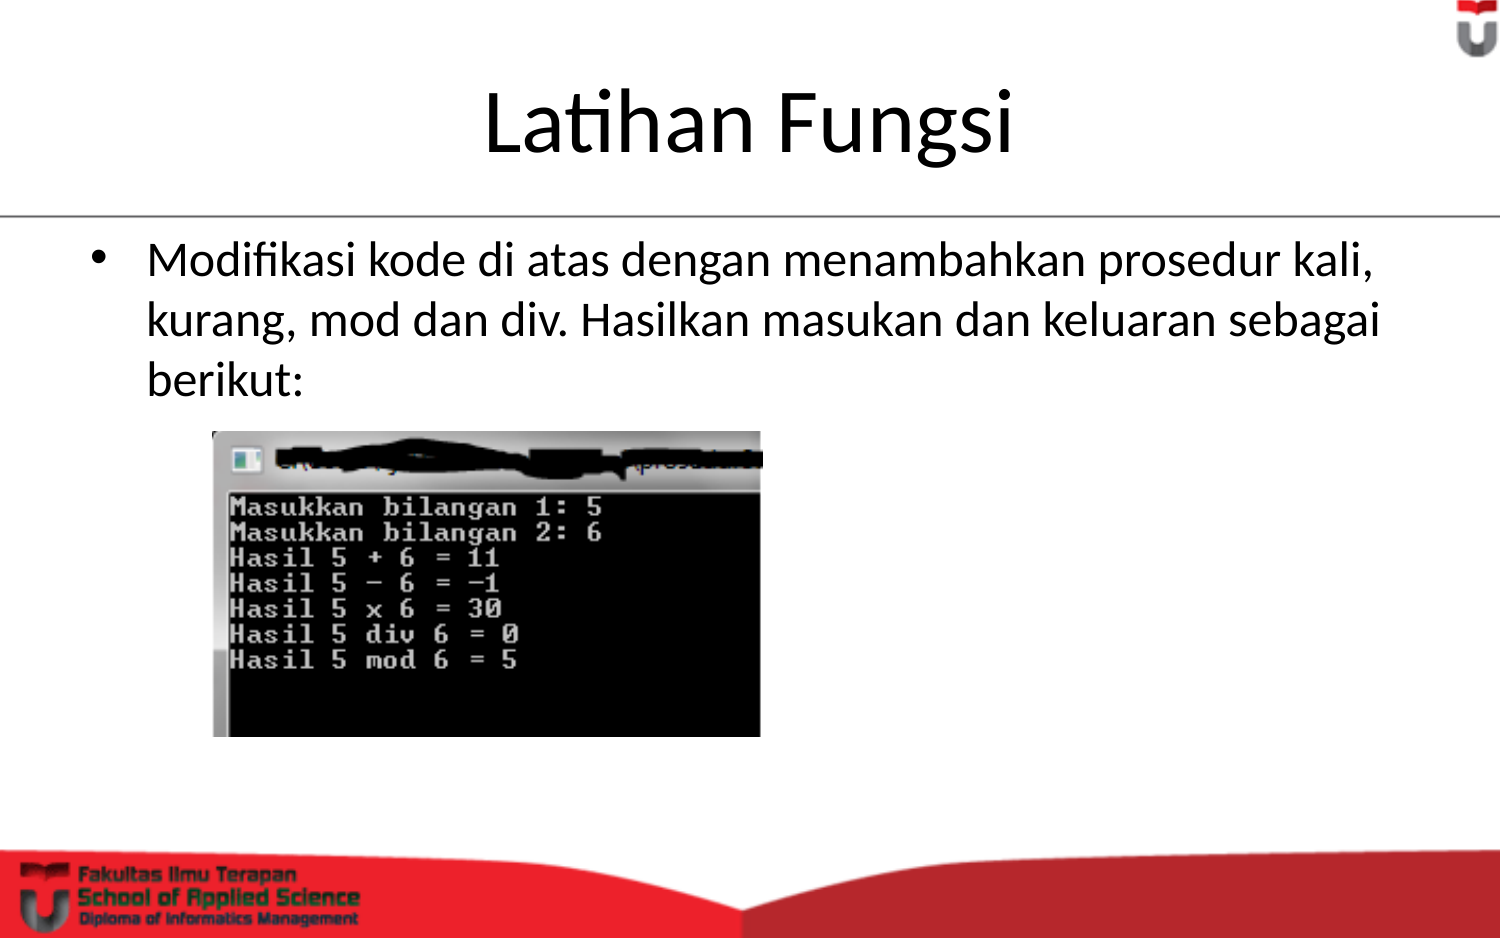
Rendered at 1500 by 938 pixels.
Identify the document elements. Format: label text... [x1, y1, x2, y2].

picture [0, 0, 1500, 938]
text_box Modifikasi kode di atas dengan menambahkan prosedur kali, kurang, mod dan div. Hasilkan masukan dan keluaran sebagai berikut: [74, 218, 1425, 838]
title Latihan Fungsi [75, 37, 1425, 194]
